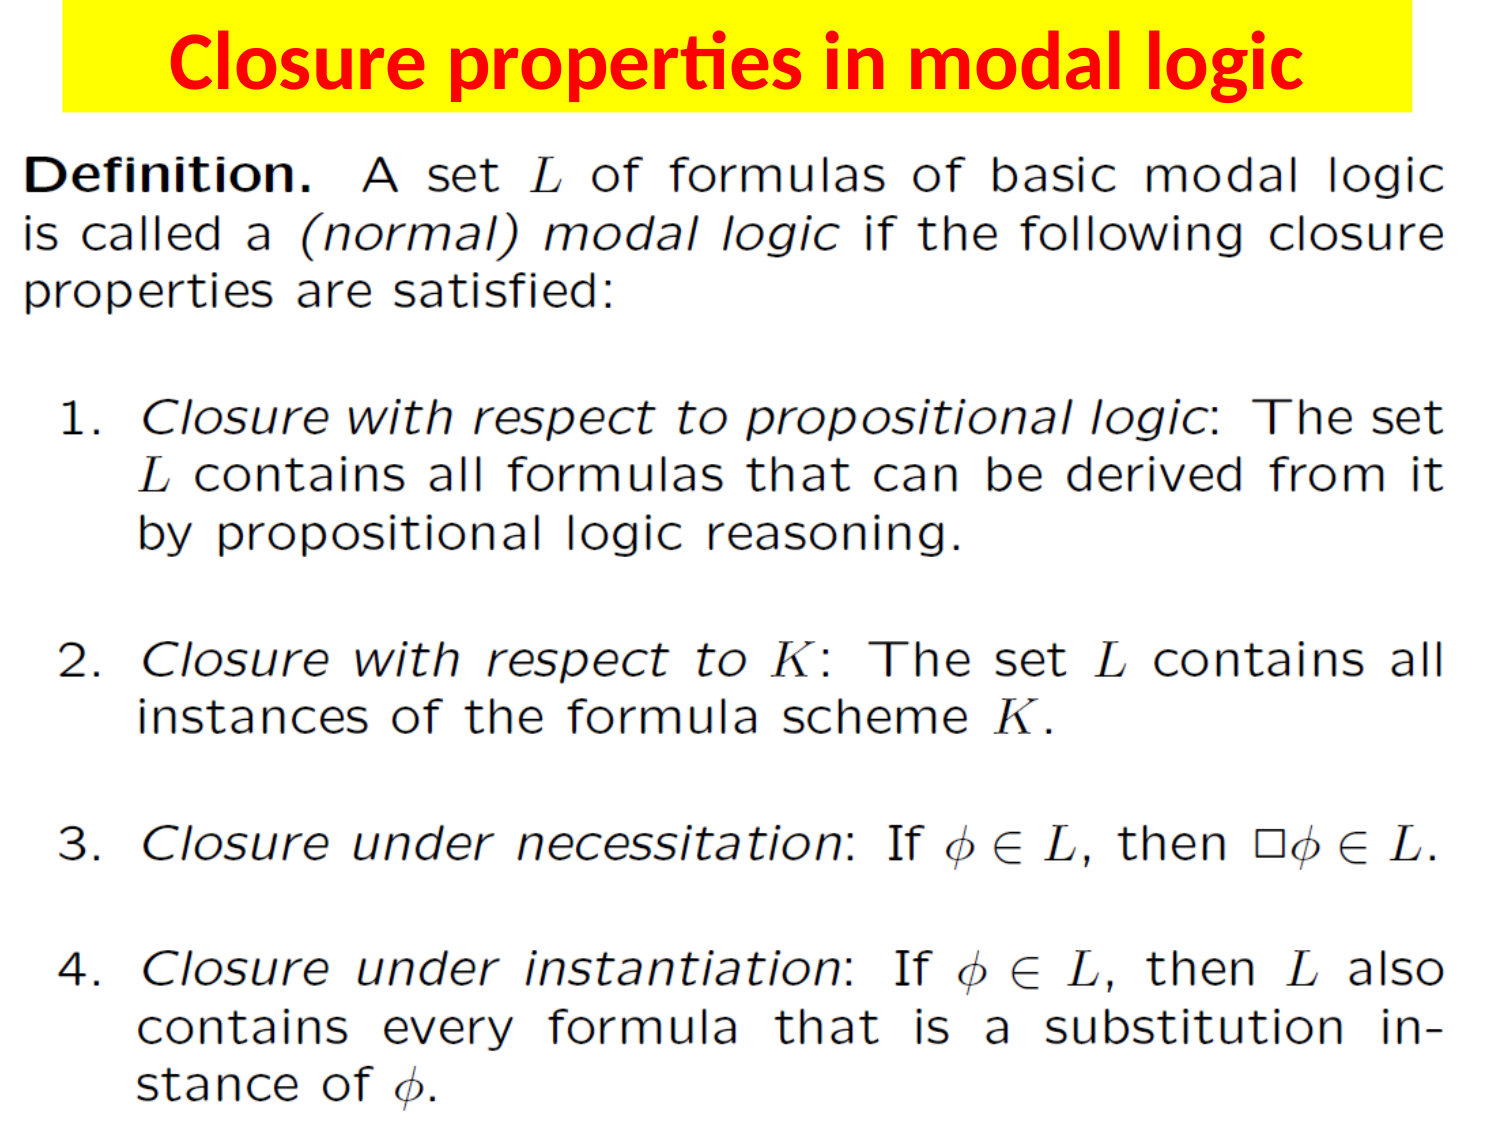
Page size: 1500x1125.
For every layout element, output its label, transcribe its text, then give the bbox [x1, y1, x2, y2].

title Closure properties in modal logic [62, 0, 1413, 113]
picture [24, 148, 1500, 1125]
